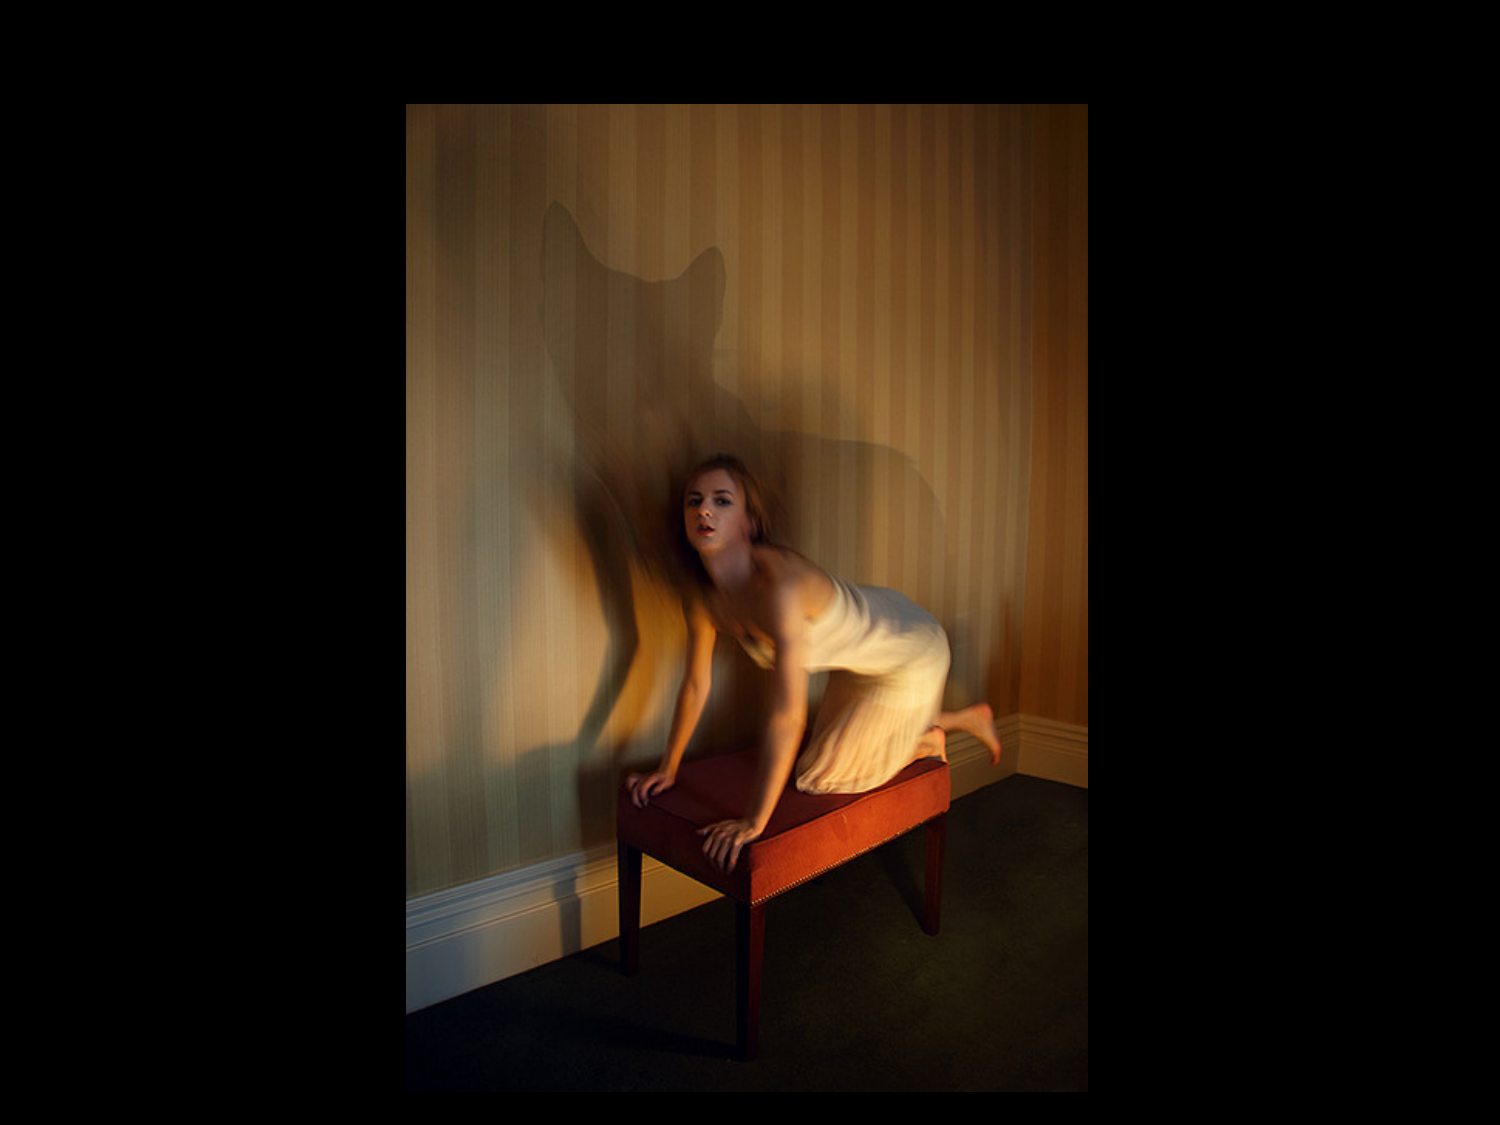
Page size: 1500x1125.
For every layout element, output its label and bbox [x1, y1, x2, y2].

picture [406, 103, 1088, 1093]
